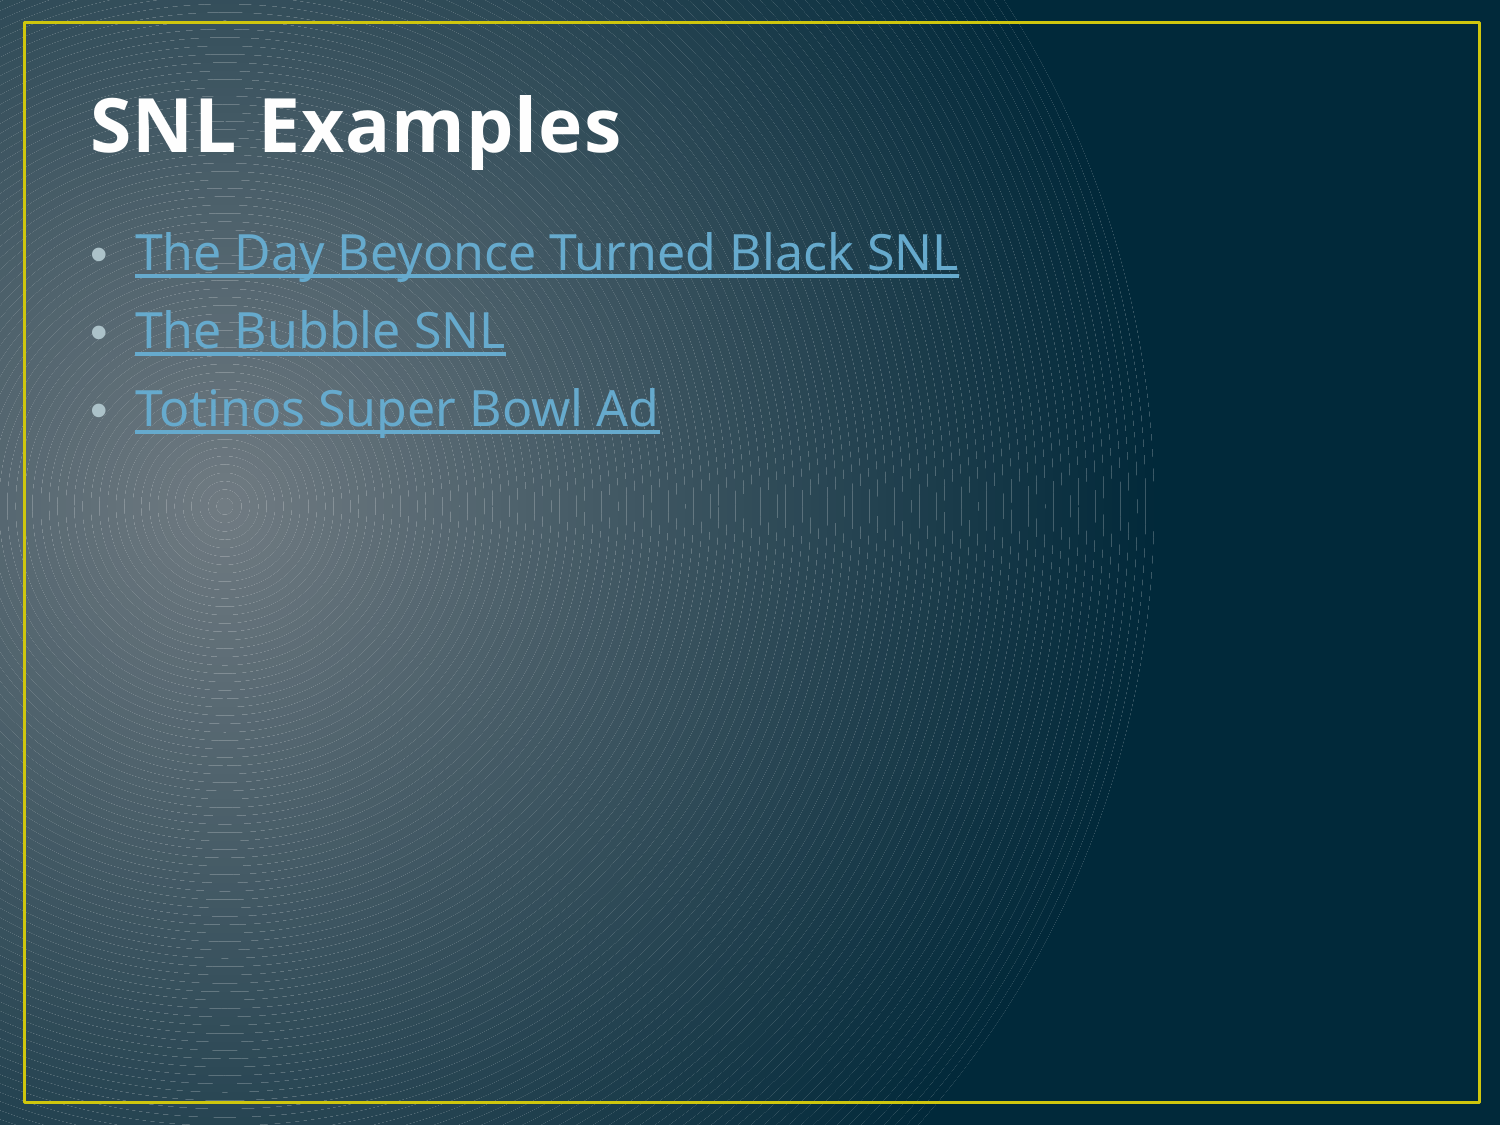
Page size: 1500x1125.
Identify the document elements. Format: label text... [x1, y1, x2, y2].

list The Day Beyonce Turned Black SNL The Bubble SNL Totinos Super Bowl Ad [75, 212, 1425, 1050]
title SNL Examples [75, 45, 1425, 175]
